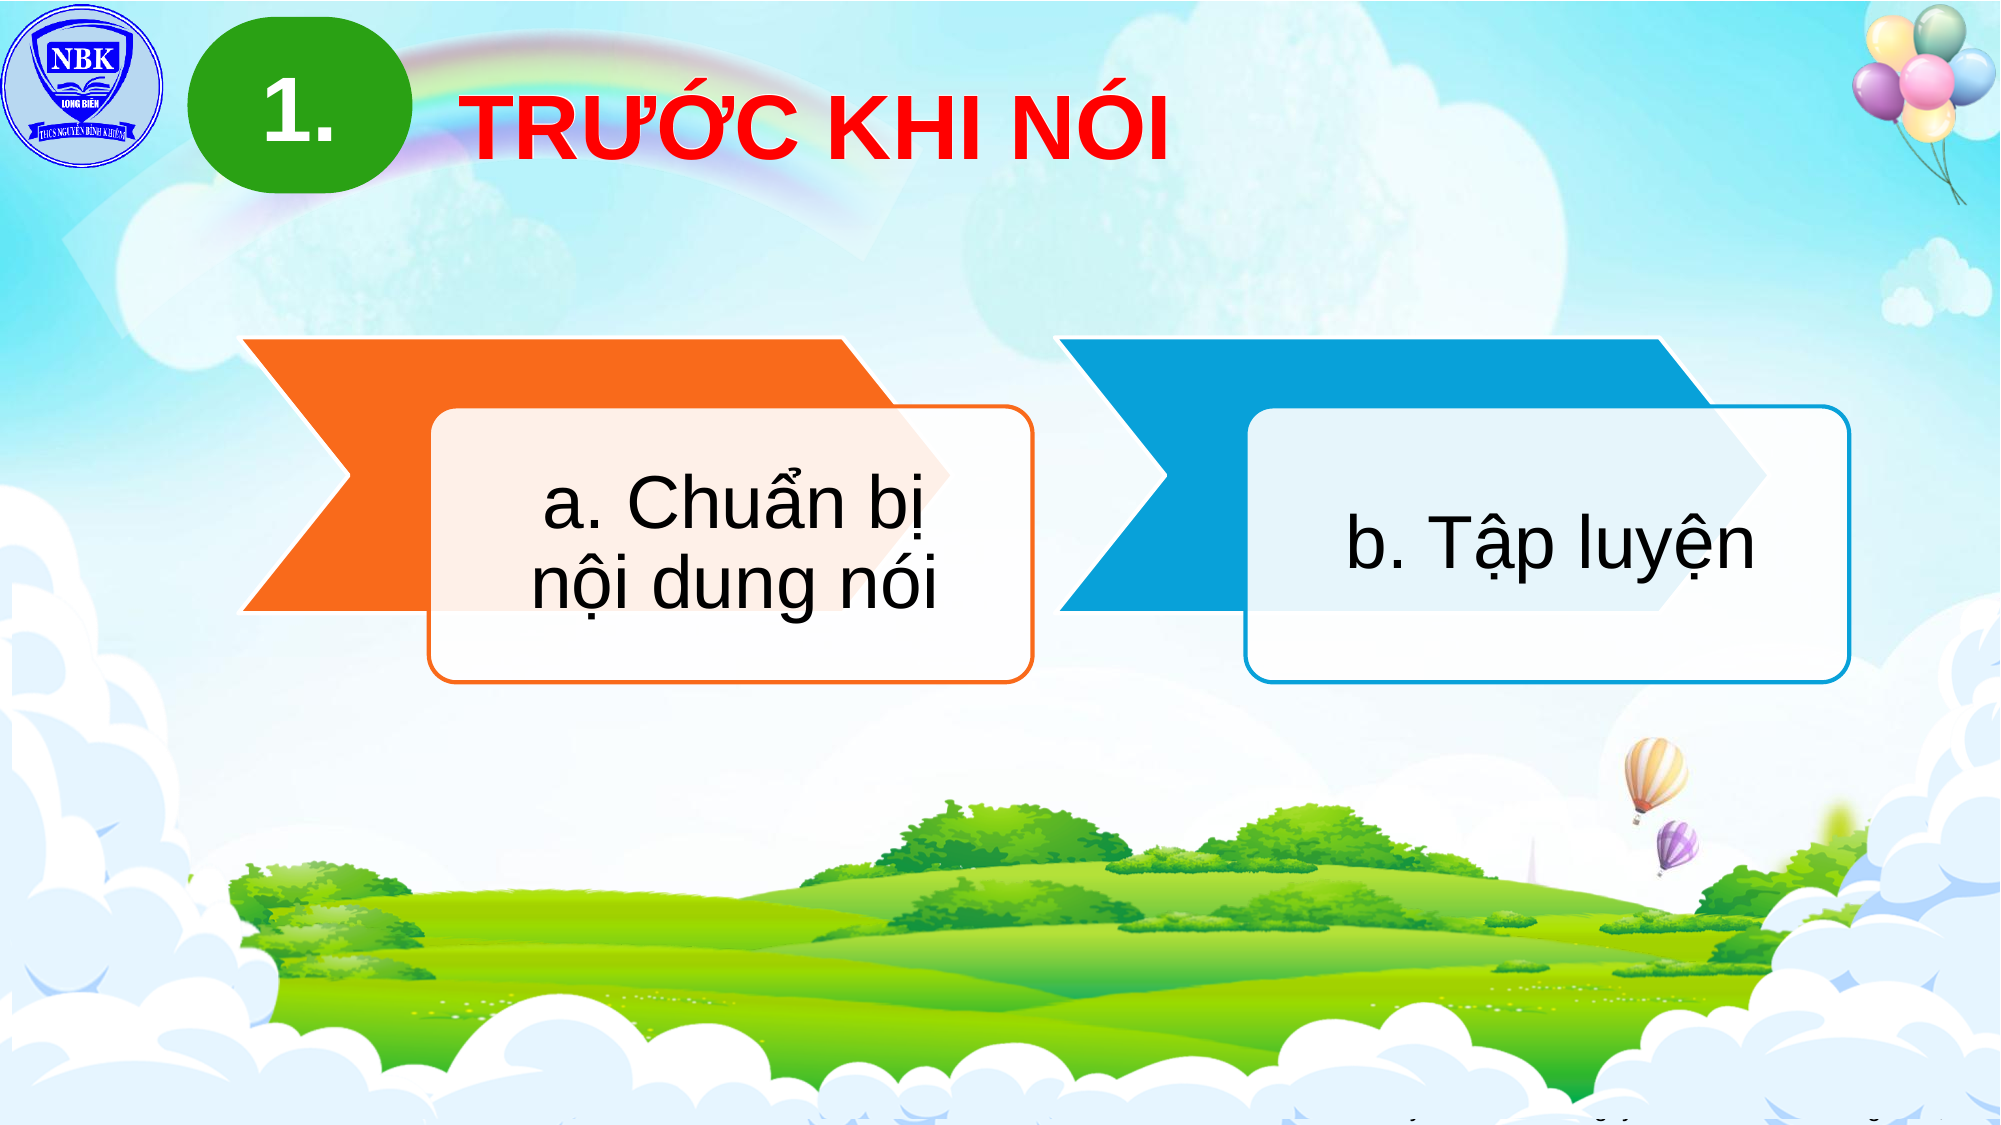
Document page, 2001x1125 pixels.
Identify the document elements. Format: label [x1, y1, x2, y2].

text_box [12, 118, 2000, 1119]
text_box [439, 58, 1192, 187]
picture [0, 0, 2000, 1125]
text_box [237, 310, 1851, 710]
